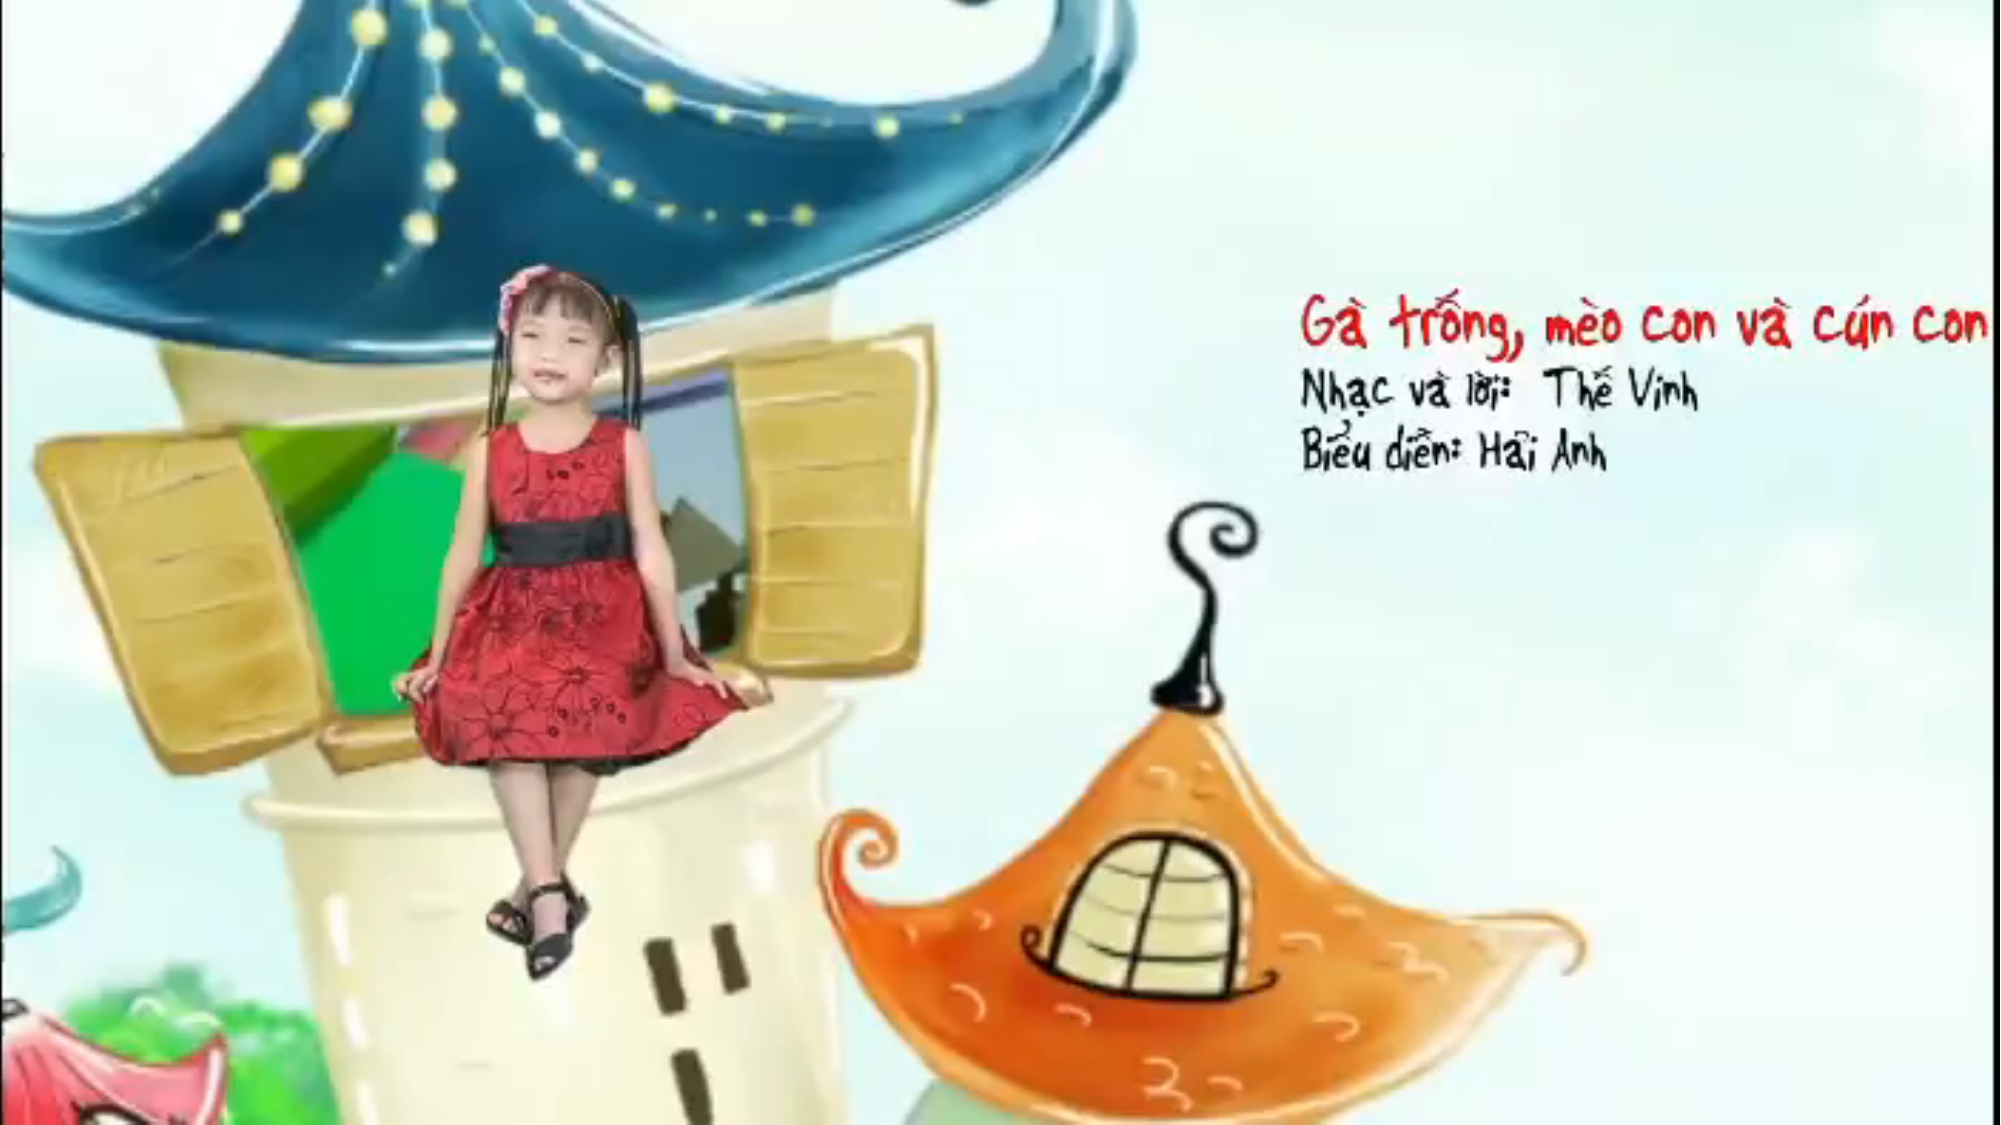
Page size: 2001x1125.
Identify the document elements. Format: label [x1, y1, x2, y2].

list [0, 0, 2000, 1125]
